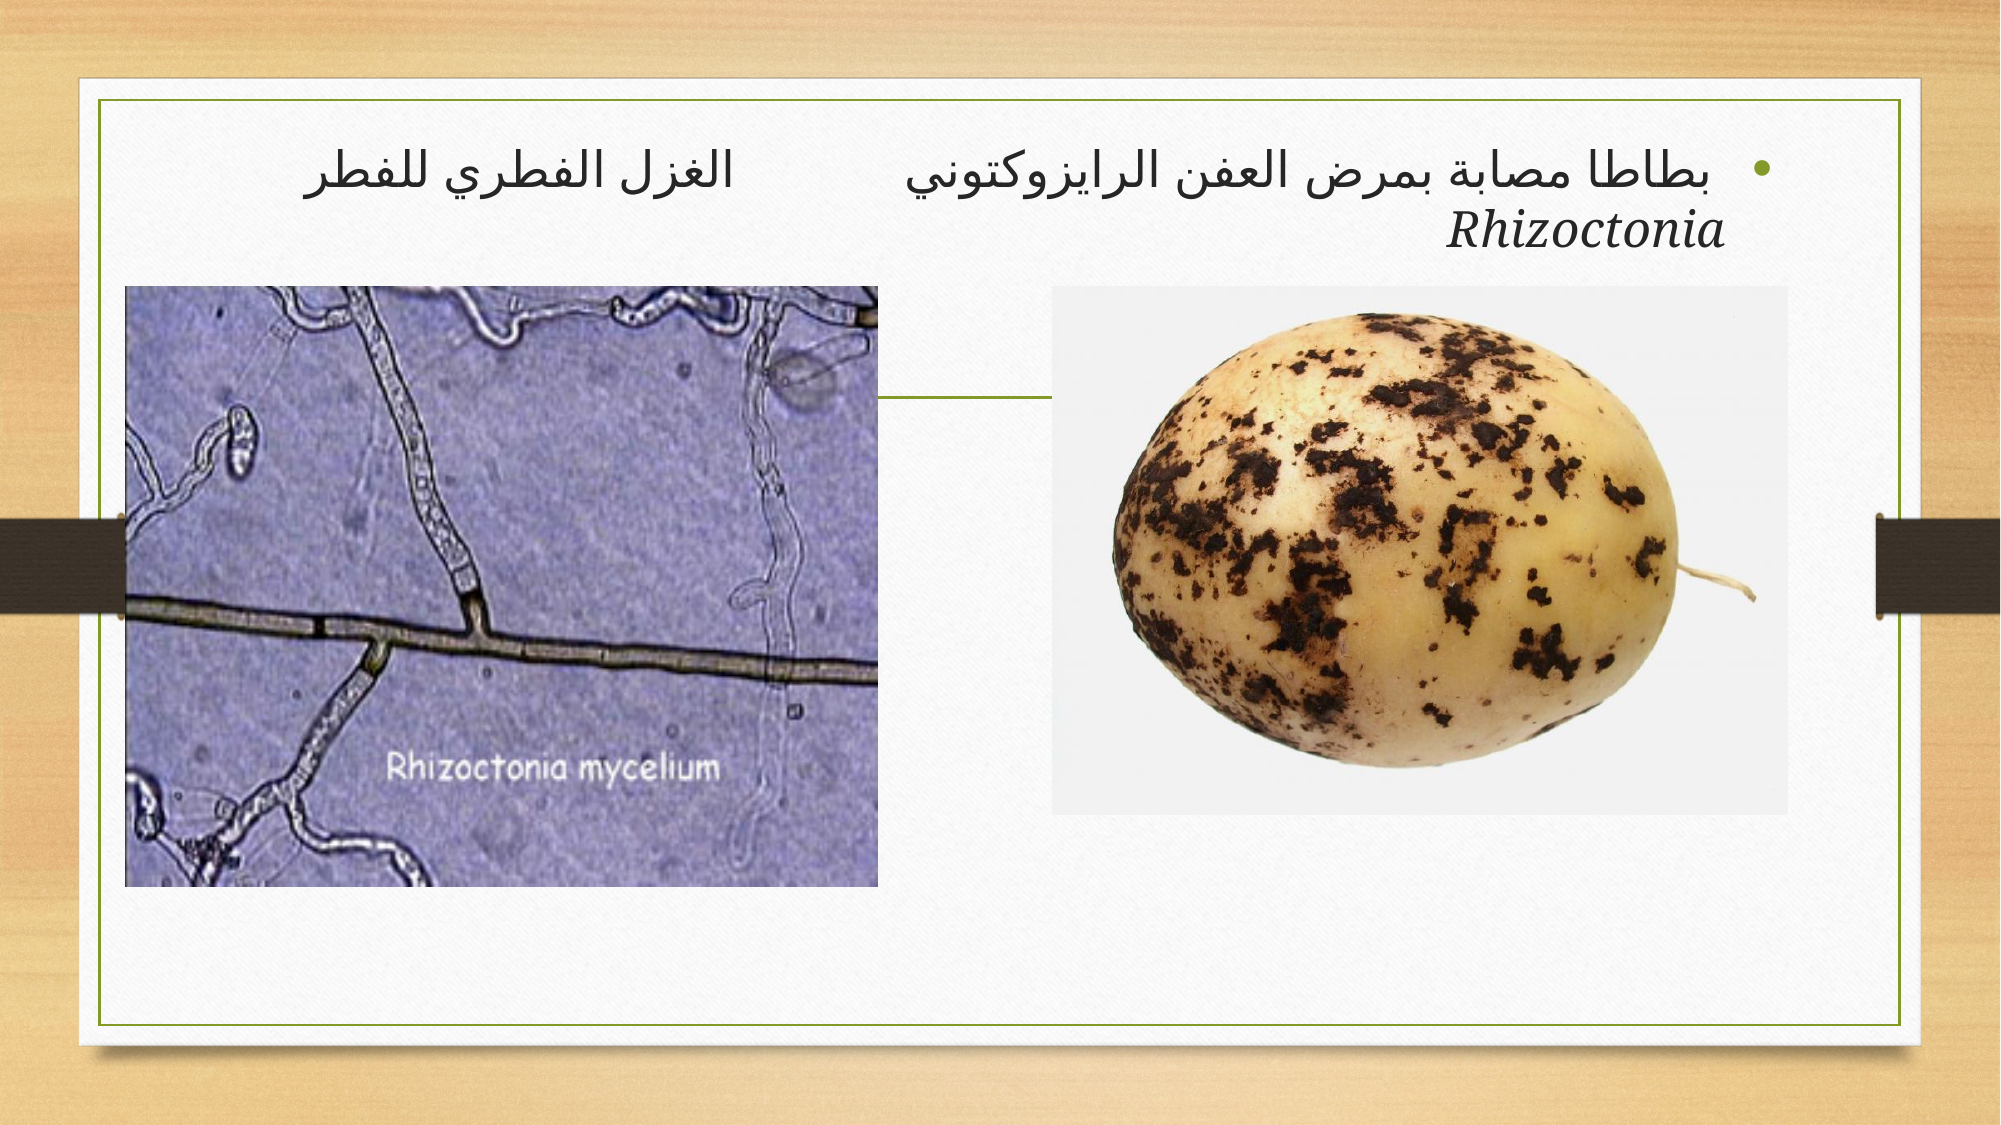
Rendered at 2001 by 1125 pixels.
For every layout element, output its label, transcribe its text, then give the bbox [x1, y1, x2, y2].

picture [0, 0, 2001, 1125]
list بطاطا مصابة بمرض العفن الرايزوكتوني الغزل الفطري للفطر Rhizoctonia [212, 129, 1788, 964]
